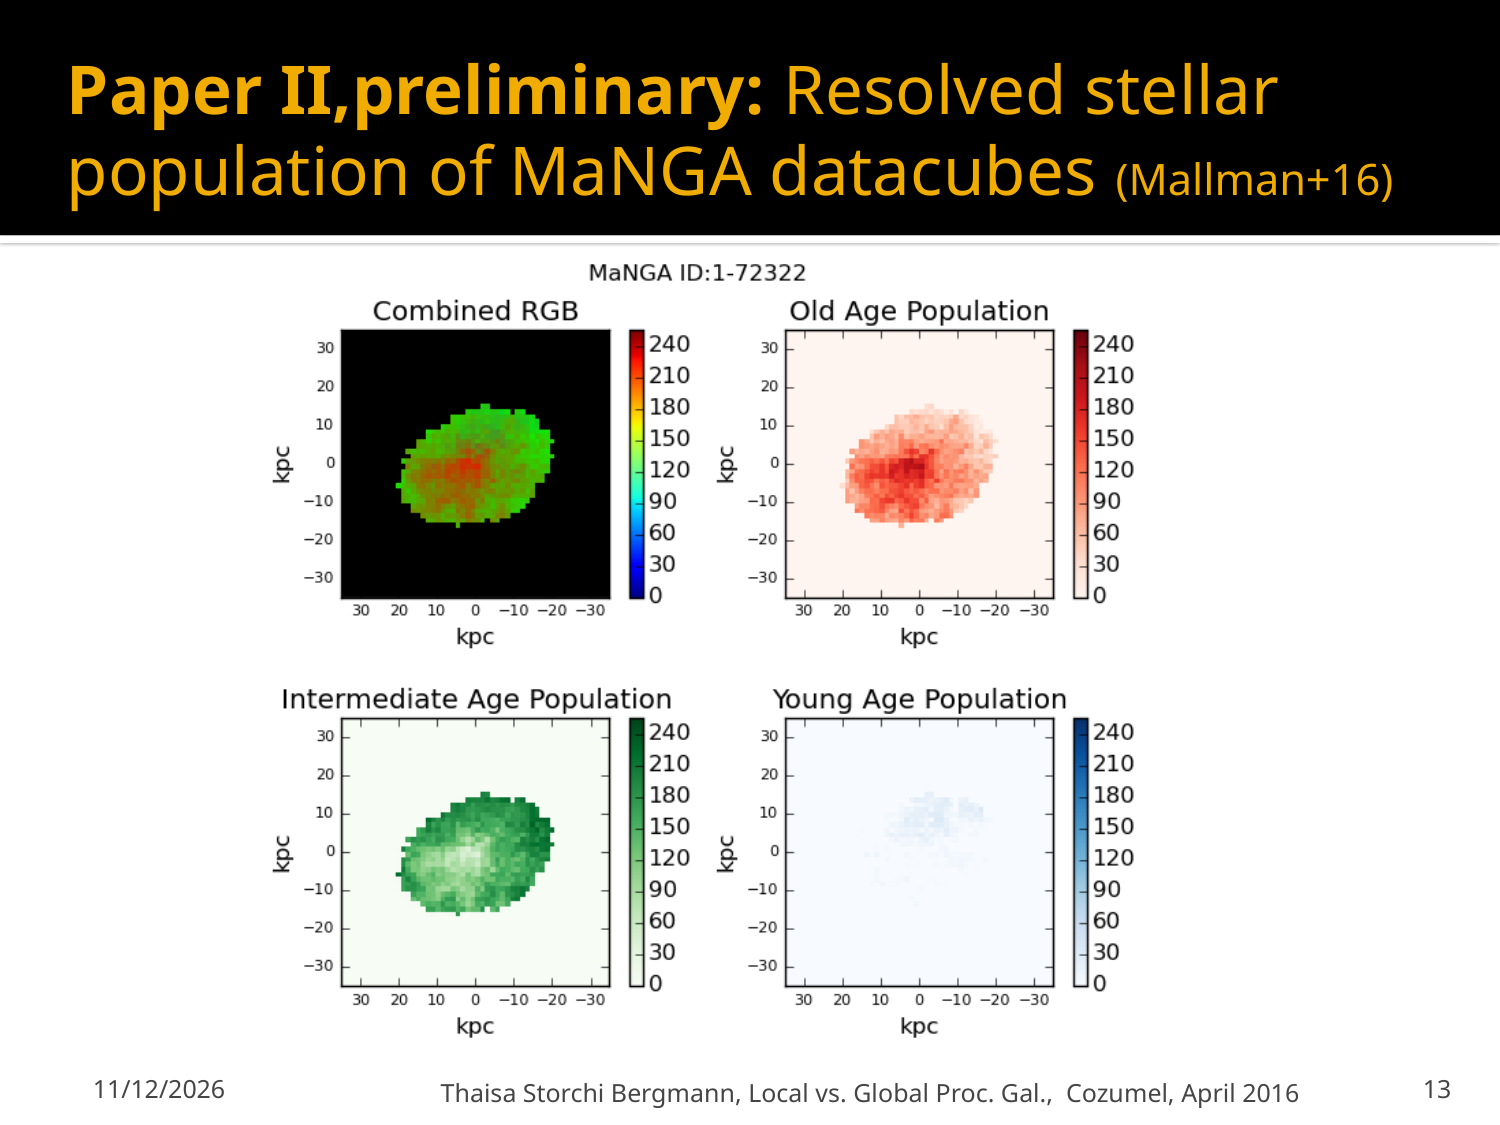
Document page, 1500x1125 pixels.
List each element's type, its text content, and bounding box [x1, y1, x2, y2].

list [0, 248, 1425, 1068]
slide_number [75, 1077, 425, 1108]
text_box Paper II,preliminary: Resolved stellar population of MaNGA datacubes (Mallman+16) [51, 25, 1467, 231]
footer Thaisa Storchi Bergmann, Local vs. Global Proc. Gal., Cozumel, April 2016 [433, 1077, 1337, 1108]
slide_number 13 [1345, 1062, 1467, 1108]
